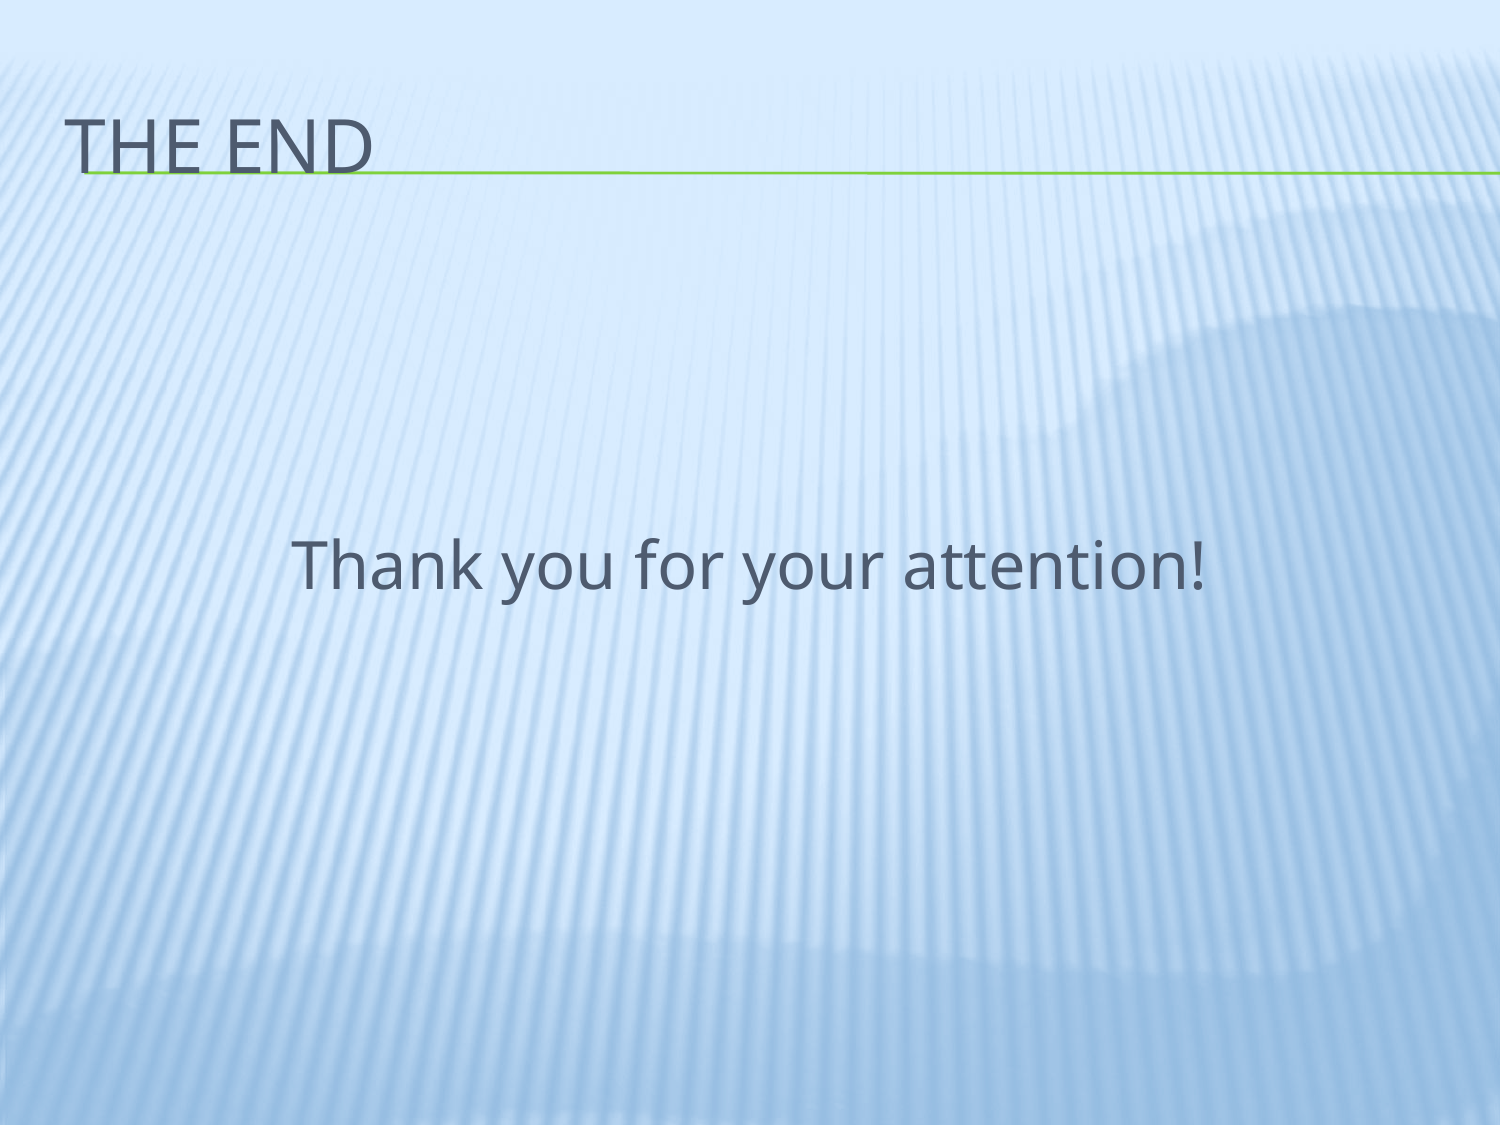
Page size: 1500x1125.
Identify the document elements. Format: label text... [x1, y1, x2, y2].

title THE End [50, 75, 1475, 213]
list Thank you for your attention! [0, 515, 1500, 668]
